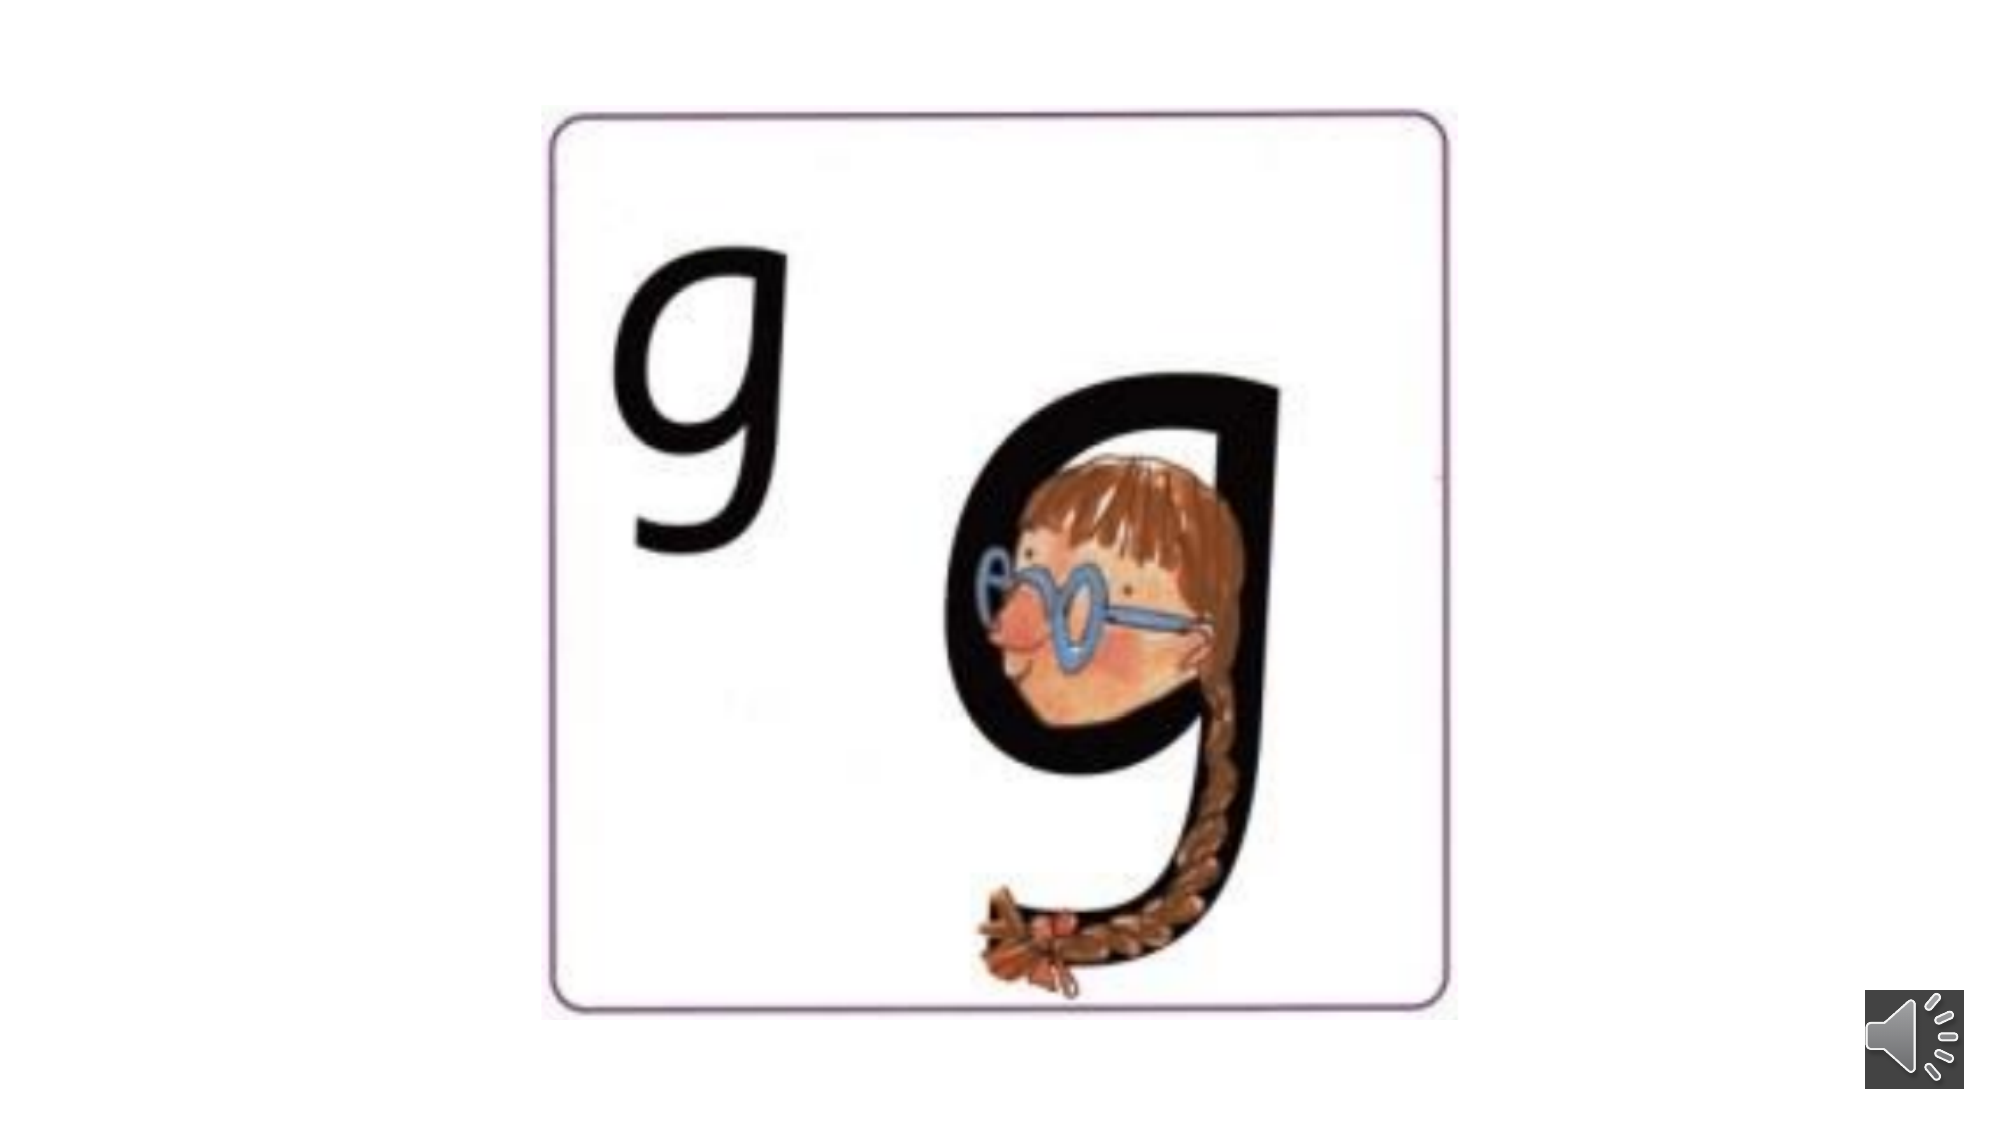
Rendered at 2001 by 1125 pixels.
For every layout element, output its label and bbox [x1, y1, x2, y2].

picture [540, 105, 1460, 1020]
picture [1864, 989, 1965, 1090]
